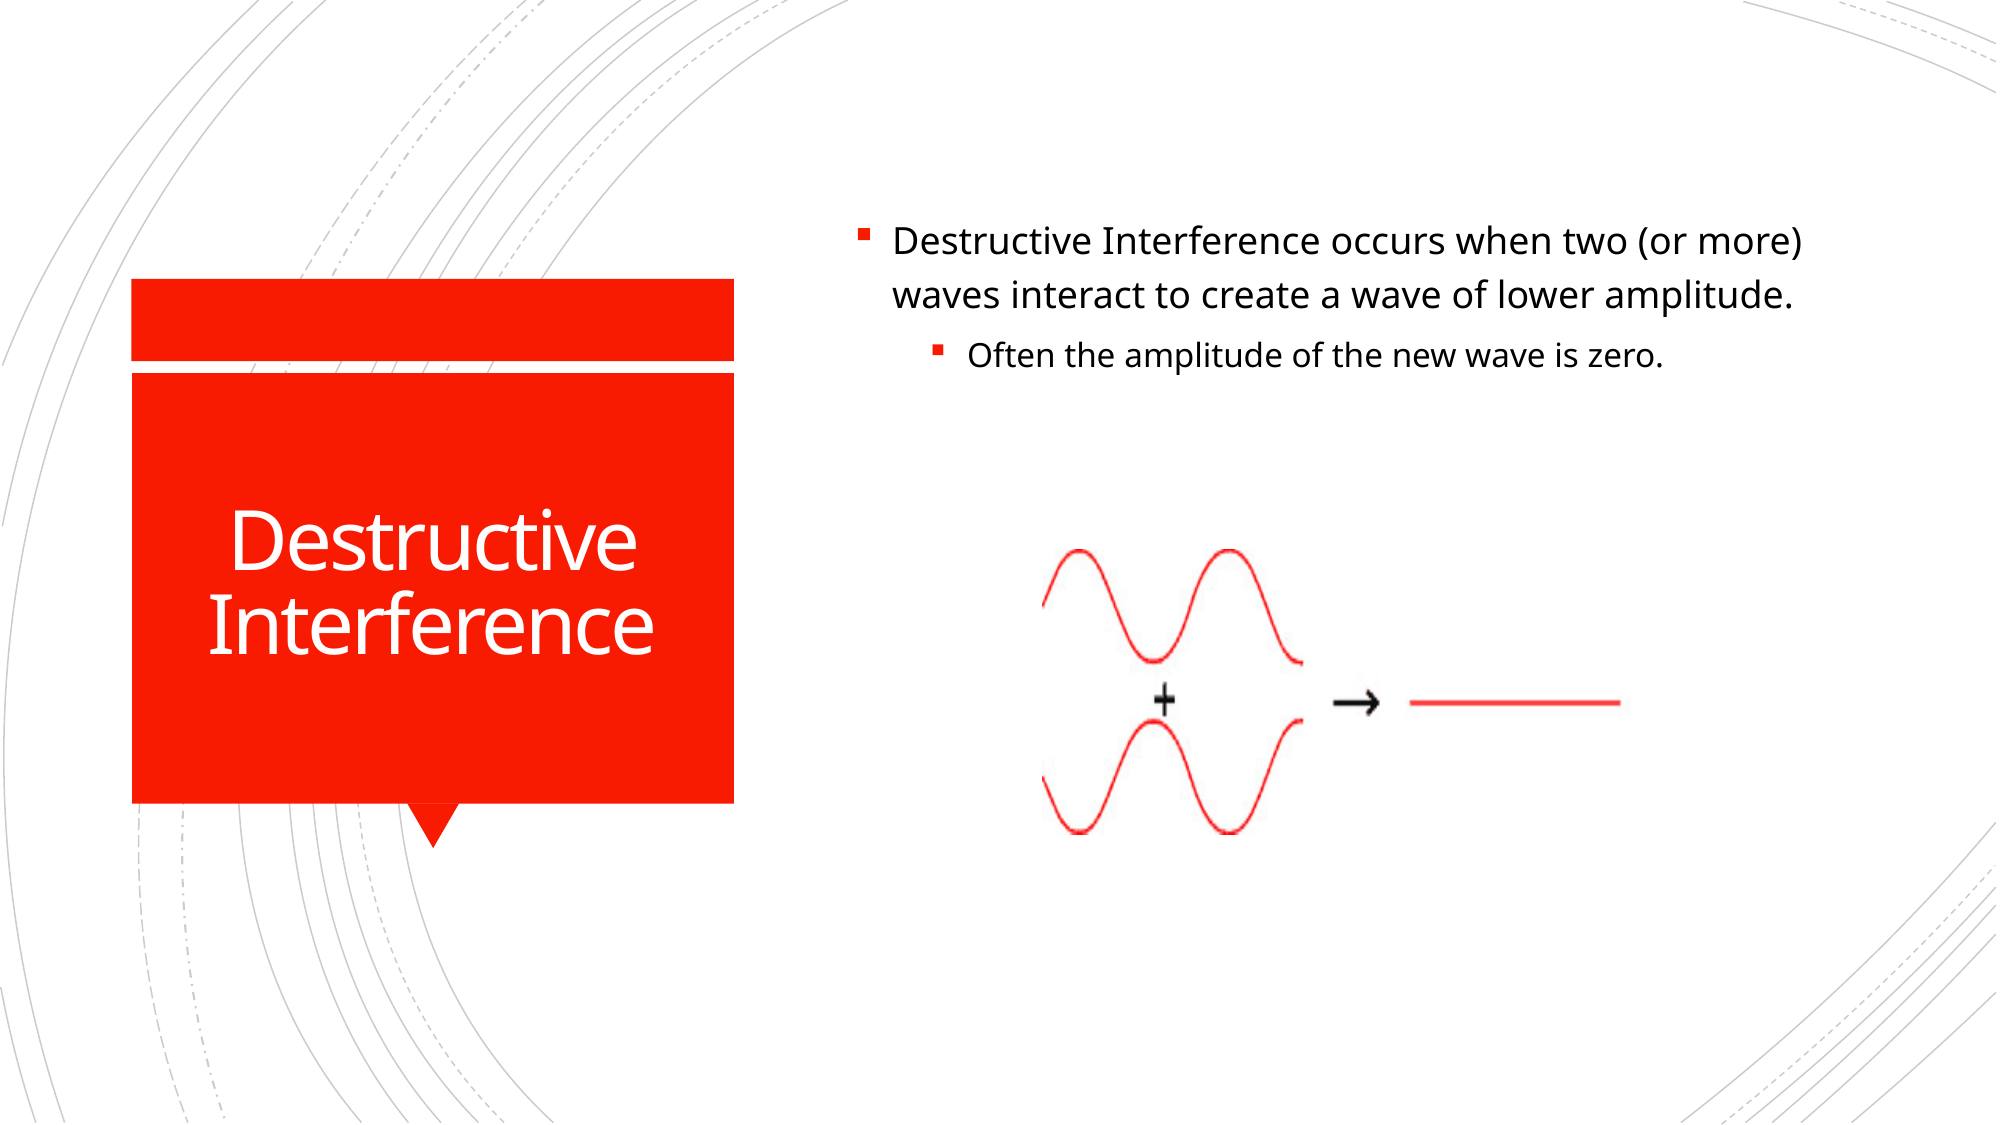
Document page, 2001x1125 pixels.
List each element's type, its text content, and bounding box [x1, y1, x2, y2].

title Destructive Interference [145, 385, 720, 789]
list Destructive Interference occurs when two (or more) waves interact to create a wave of lower amplitude. Often the amplitude of the new wave is zero. [839, 131, 1871, 993]
picture [1042, 549, 1668, 835]
